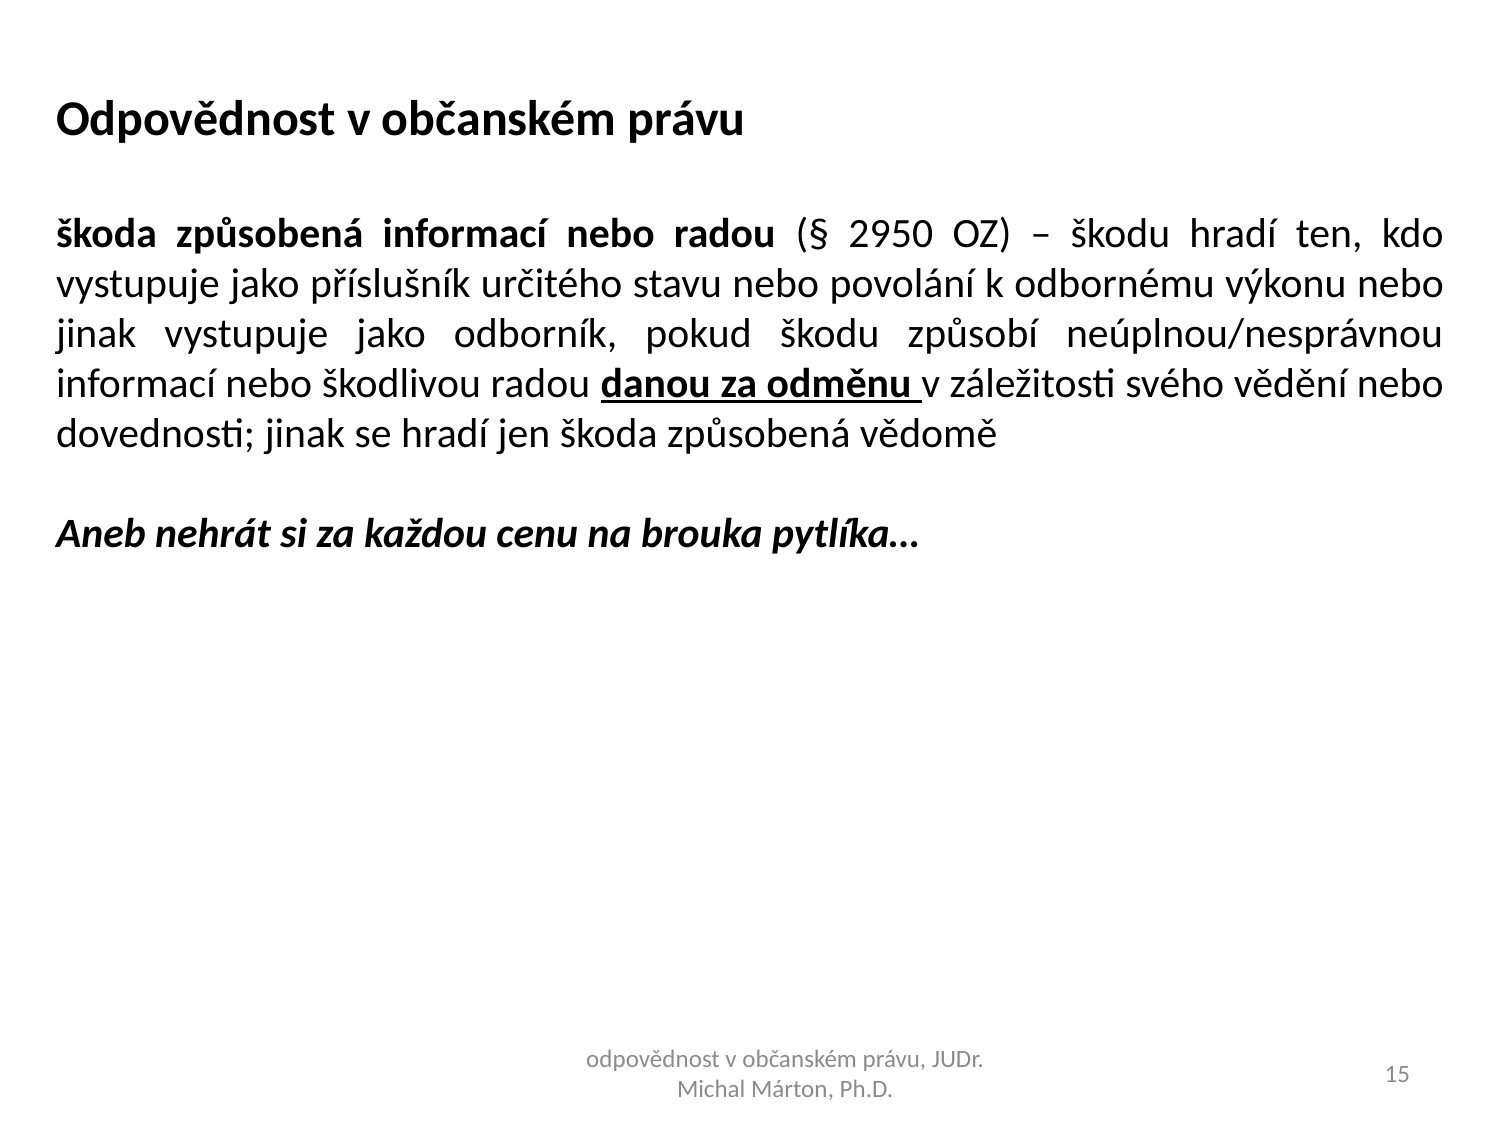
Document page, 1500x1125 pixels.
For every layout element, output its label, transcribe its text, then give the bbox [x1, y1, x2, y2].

text_box Odpovědnost v občanském právu škoda způsobená informací nebo radou (§ 2950 OZ) – škodu hradí ten, kdo vystupuje jako příslušník určitého stavu nebo povolání k odbornému výkonu nebo jinak vystupuje jako odborník, pokud škodu způsobí neúplnou/nesprávnou informací nebo škodlivou radou danou za odměnu v záležitosti svého vědění nebo dovednosti; jinak se hradí jen škoda způsobená vědomě Aneb nehrát si za každou cenu na brouka pytlíka… [41, 78, 1459, 799]
footer odpovědnost v občanském právu, JUDr. Michal Márton, Ph.D. [537, 1042, 1034, 1103]
slide_number 15 [1074, 1042, 1425, 1103]
